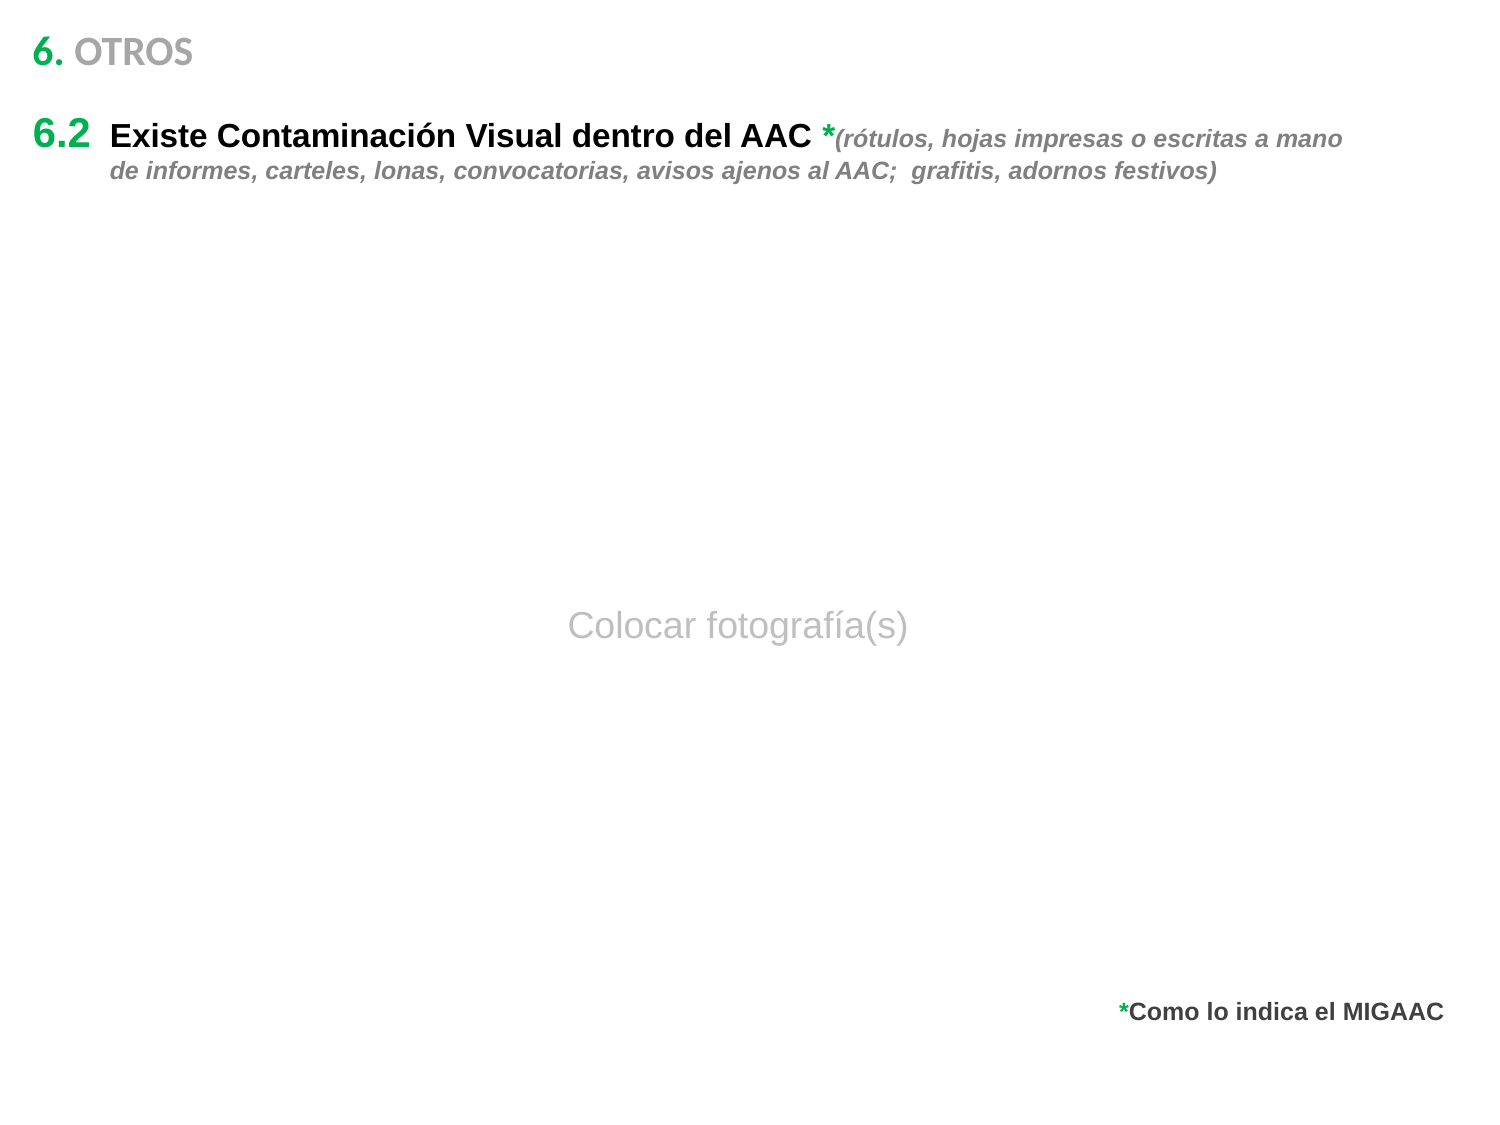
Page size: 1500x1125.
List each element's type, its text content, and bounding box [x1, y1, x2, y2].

text_box Colocar fotografía(s) [100, 278, 1376, 863]
text_box 6. OTROS [17, 16, 1335, 82]
text_box *Como lo indica el MIGAAC [1104, 987, 1483, 1033]
text_box 6.2 [18, 98, 118, 164]
text_box Existe Contaminación Visual dentro del AAC *(rótulos, hojas impresas o escritas a mano de informes, carteles, lonas, convocatorias, avisos ajenos al AAC; grafitis, adornos festivos) [94, 107, 1359, 192]
